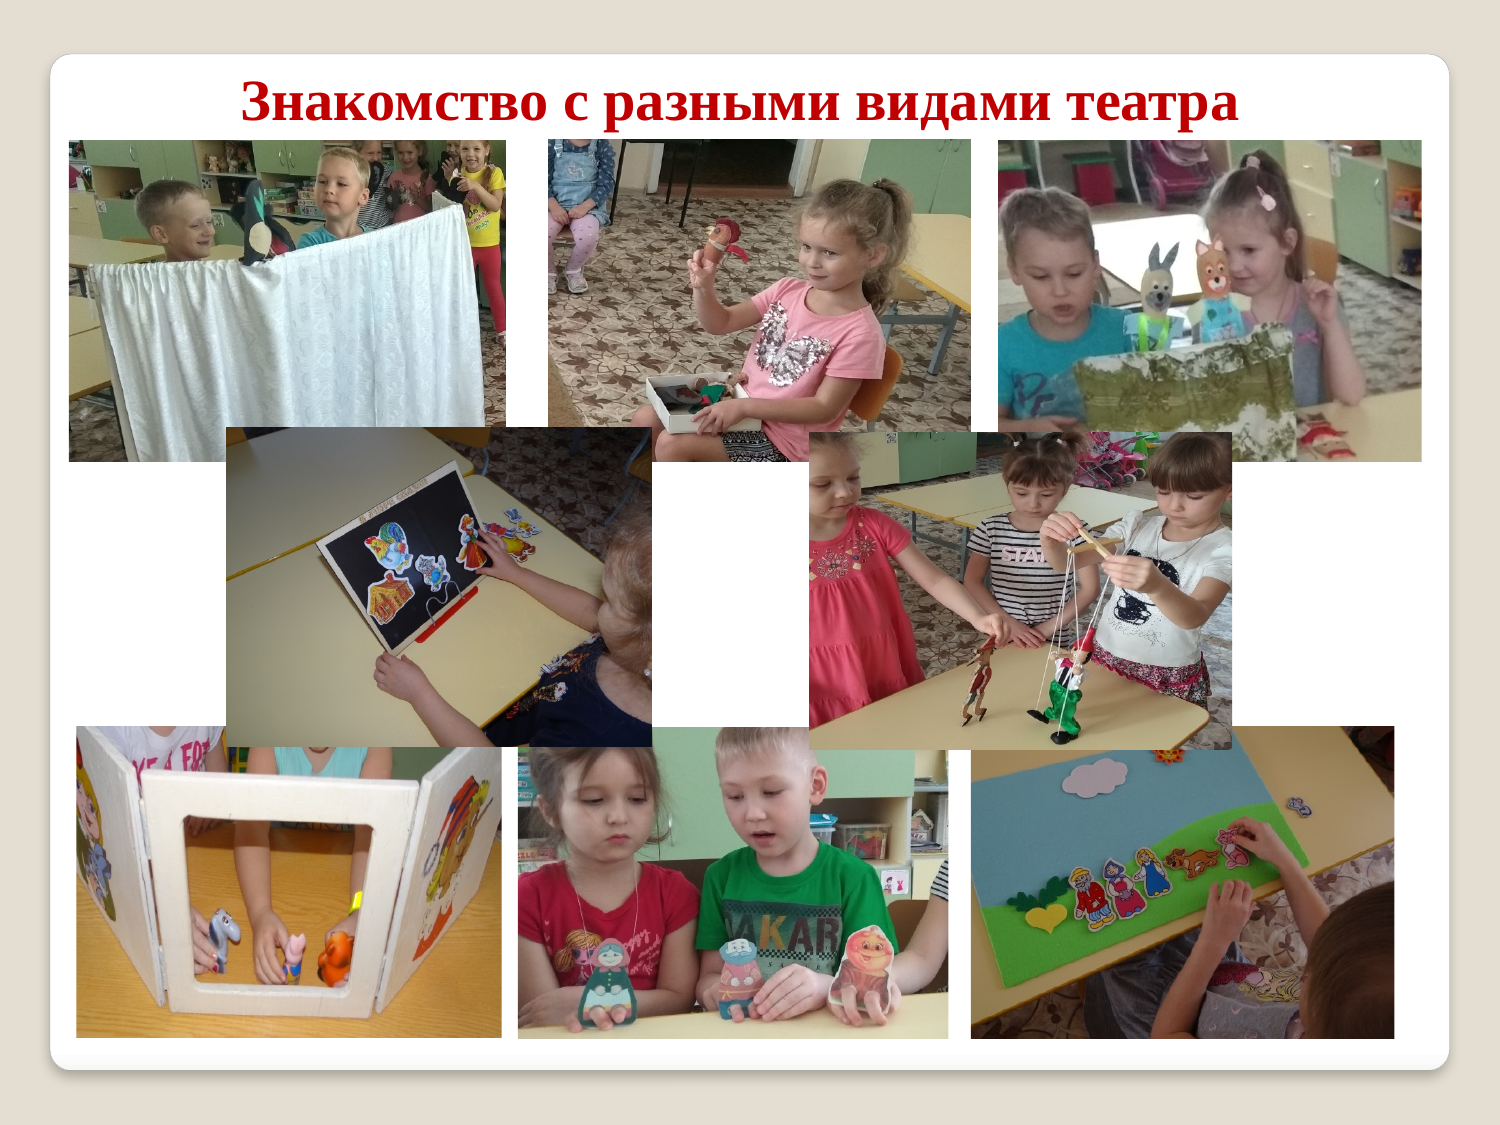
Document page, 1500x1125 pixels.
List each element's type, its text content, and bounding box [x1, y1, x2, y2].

text_box Знакомство с разными видами театра [43, 54, 1438, 140]
picture [68, 138, 1422, 1039]
